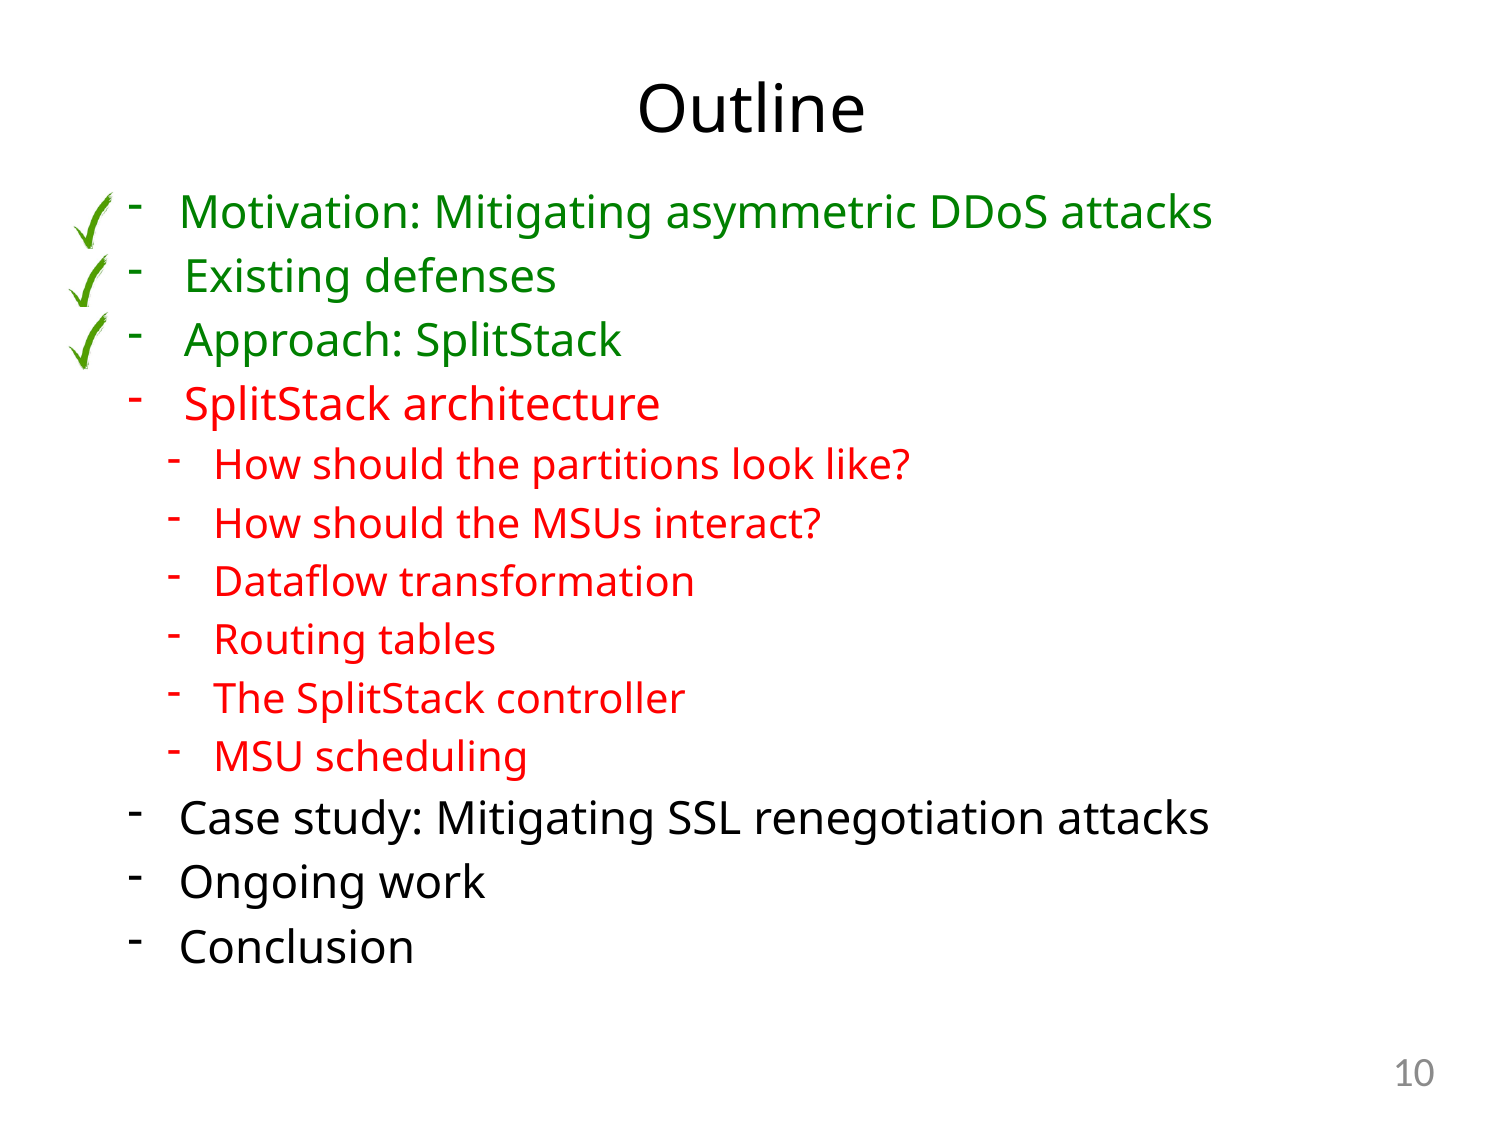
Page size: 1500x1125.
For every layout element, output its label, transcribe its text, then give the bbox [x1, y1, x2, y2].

text_box Outline [112, 24, 1391, 174]
picture [62, 187, 118, 376]
text_box Motivation: Mitigating asymmetric DDoS attacks Existing defenses Approach: SplitStack SplitStack architecture How should the partitions look like? How should the MSUs interact? Dataflow transformation Routing tables The SplitStack controller MSU scheduling Case study: Mitigating SSL renegotiation attacks Ongoing work Conclusion [112, 174, 1450, 950]
slide_number 9 [1100, 1040, 1450, 1100]
